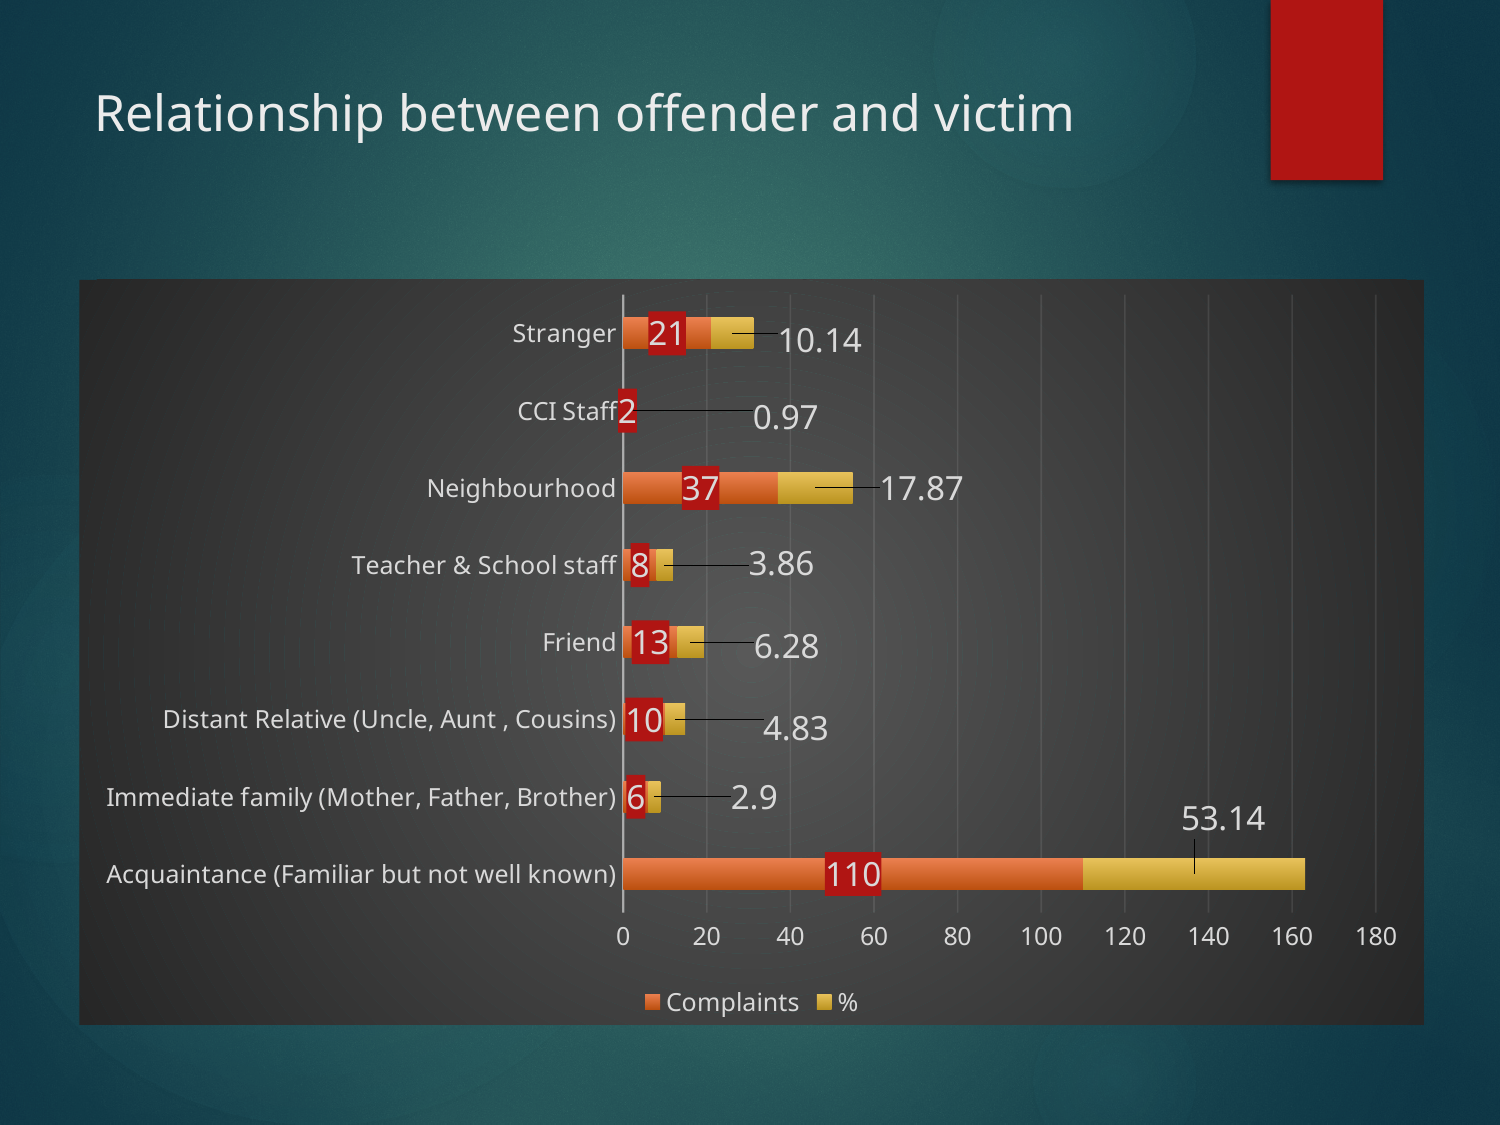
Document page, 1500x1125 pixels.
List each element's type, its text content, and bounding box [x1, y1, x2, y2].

chart [79, 279, 1425, 1026]
title Relationship between offender and victim [79, 74, 1281, 278]
